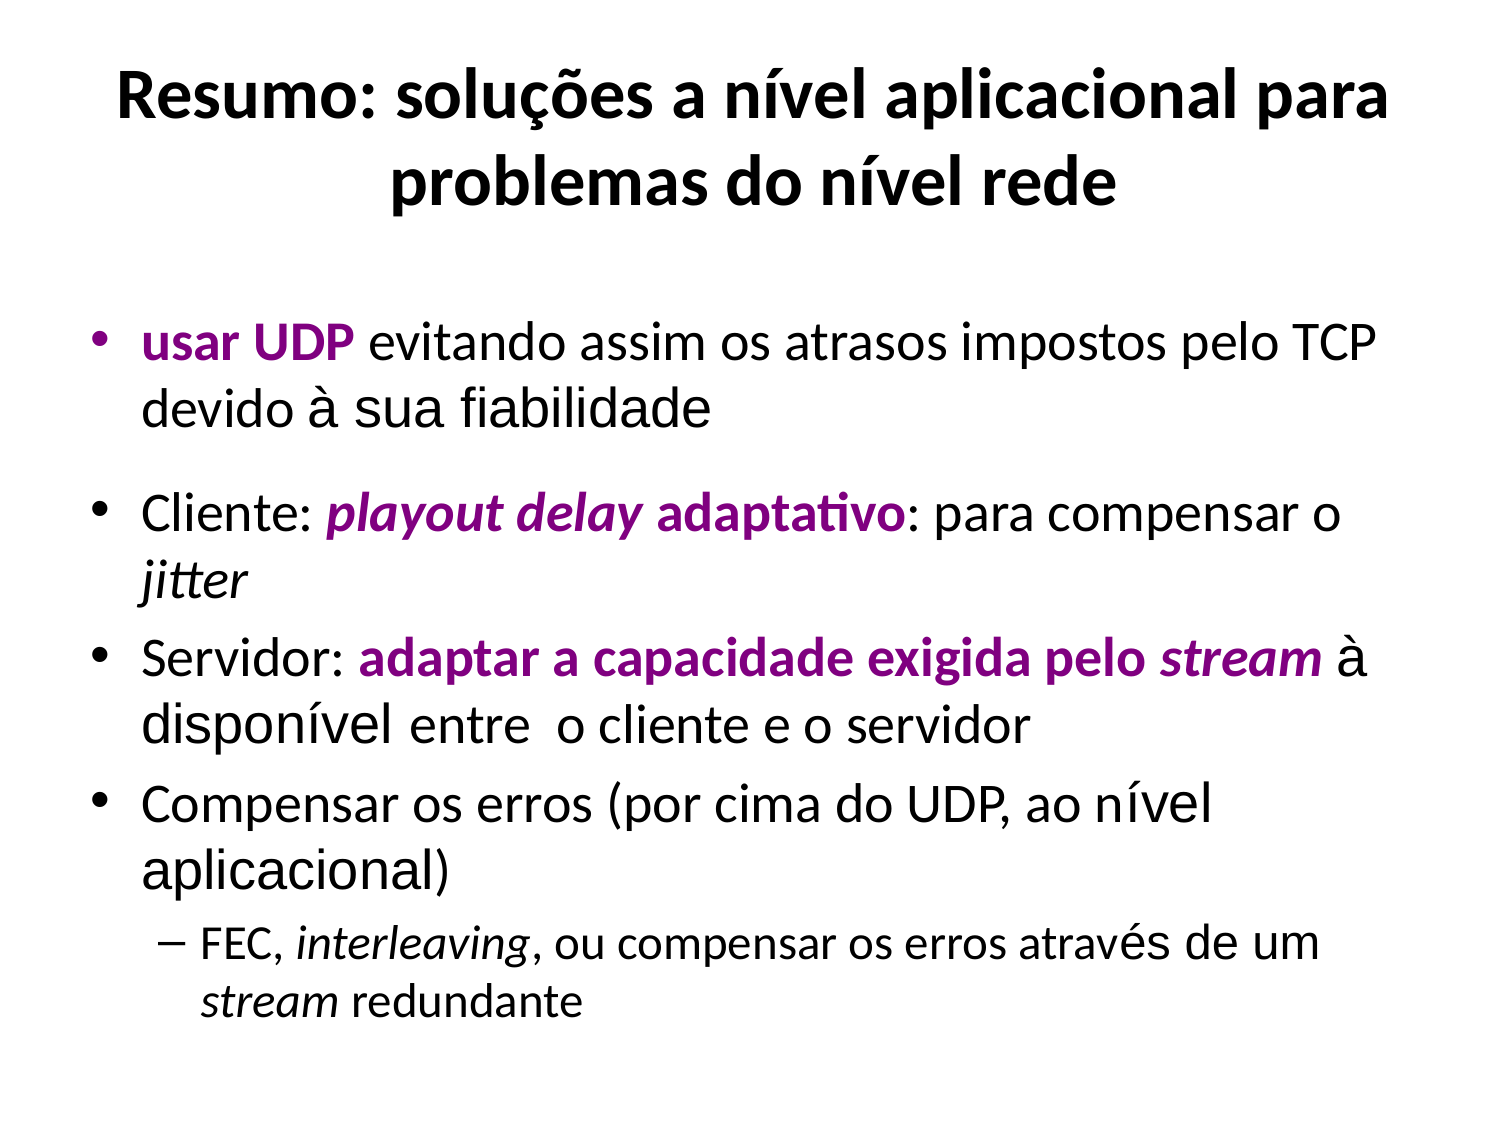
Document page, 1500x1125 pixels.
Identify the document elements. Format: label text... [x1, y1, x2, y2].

list usar UDP evitando assim os atrasos impostos pelo TCP devido à sua fiabilidade Cliente: playout delay adaptativo: para compensar o jitter Servidor: adaptar a capacidade exigida pelo stream à disponível entre o cliente e o servidor Compensar os erros (por cima do UDP, ao nível aplicacional) FEC, interleaving, ou compensar os erros através de um stream redundante [75, 296, 1425, 1040]
title Resumo: soluções a nível aplicacional para problemas do nível rede [50, 37, 1459, 230]
